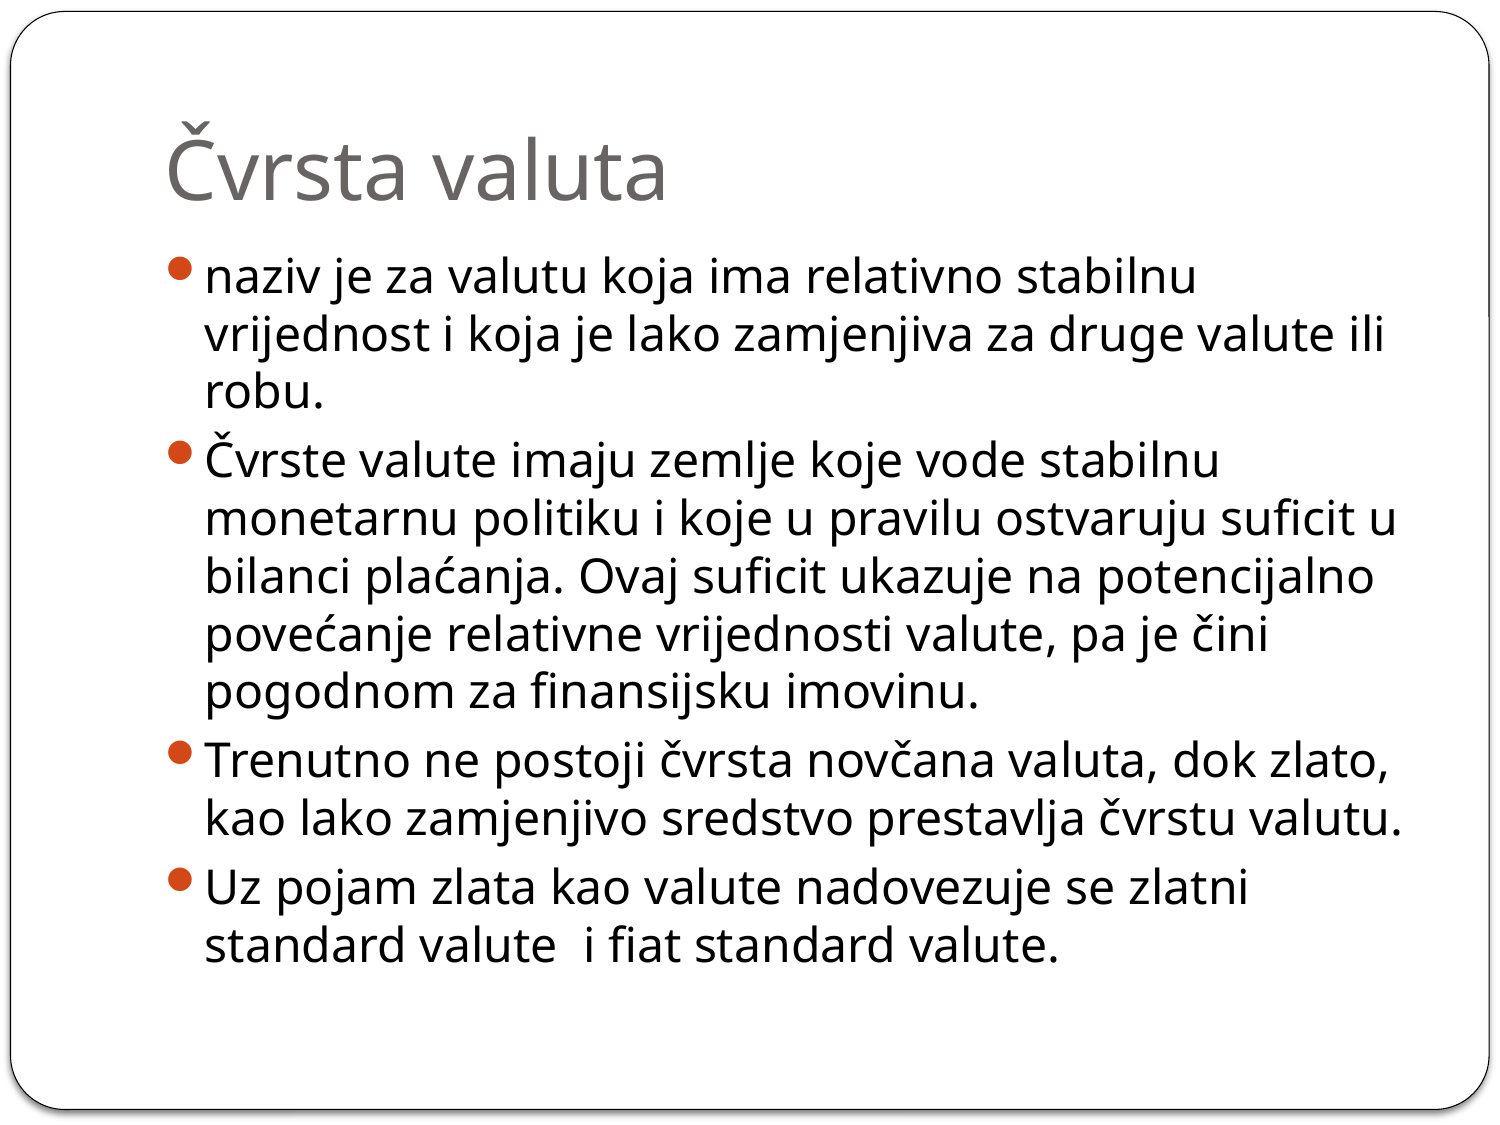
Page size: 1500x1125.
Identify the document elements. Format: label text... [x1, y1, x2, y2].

list naziv je za valutu koja ima relativno stabilnu vrijednost i koja je lako zamjenjiva za druge valute ili robu. Čvrste valute imaju zemlje koje vode stabilnu monetarnu politiku i koje u pravilu ostvaruju suficit u bilanci plaćanja. Ovaj suficit ukazuje na potencijalno povećanje relativne vrijednosti valute, pa je čini pogodnom za finansijsku imovinu. Trenutno ne postoji čvrsta novčana valuta, dok zlato, kao lako zamjenjivo sredstvo prestavlja čvrstu valutu. Uz pojam zlata kao valute nadovezuje se zlatni standard valute i fiat standard valute. [150, 237, 1425, 988]
title Čvrsta valuta [150, 45, 1425, 233]
